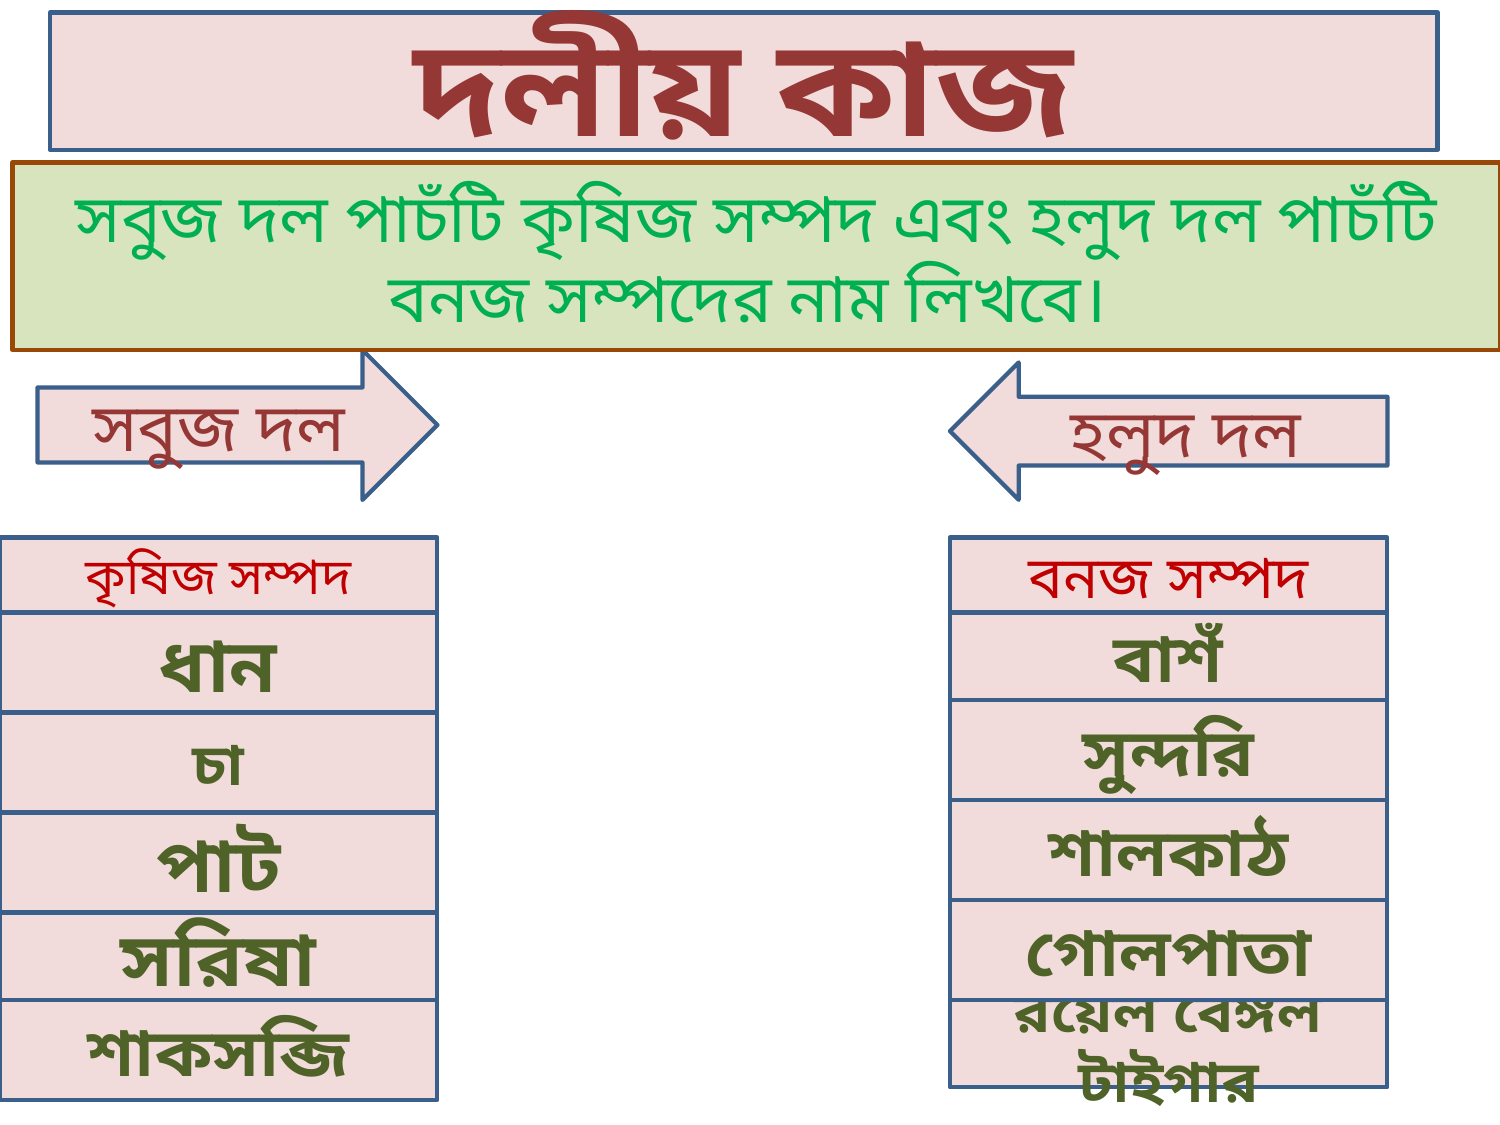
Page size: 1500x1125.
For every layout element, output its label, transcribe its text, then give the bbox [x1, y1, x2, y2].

text_box বনজ সম্পদ [948, 535, 1389, 614]
text_box দলীয় কাজ [48, 10, 1440, 152]
text_box বাশঁ [948, 614, 1389, 702]
text_box শাকসব্জি [0, 998, 439, 1102]
text_box হলুদ দল [947, 360, 1390, 502]
text_box শালকাঠ [948, 802, 1389, 902]
text_box সুন্দরি [948, 702, 1389, 802]
text_box পাট [0, 815, 439, 910]
text_box সরিষা [0, 910, 439, 998]
text_box কৃষিজ সম্পদ [0, 535, 439, 610]
text_box সবুজ দল পাচঁটি কৃষিজ সম্পদ এবং হলুদ দল পাচঁটি বনজ সম্পদের নাম লিখবে। [10, 160, 1500, 352]
text_box রয়েল বেঙ্গল টাইগার [948, 1002, 1389, 1089]
text_box চা [0, 710, 439, 815]
text_box সবুজ দল [35, 352, 440, 502]
text_box ধান [0, 610, 439, 710]
text_box গোলপাতা [948, 902, 1389, 1002]
